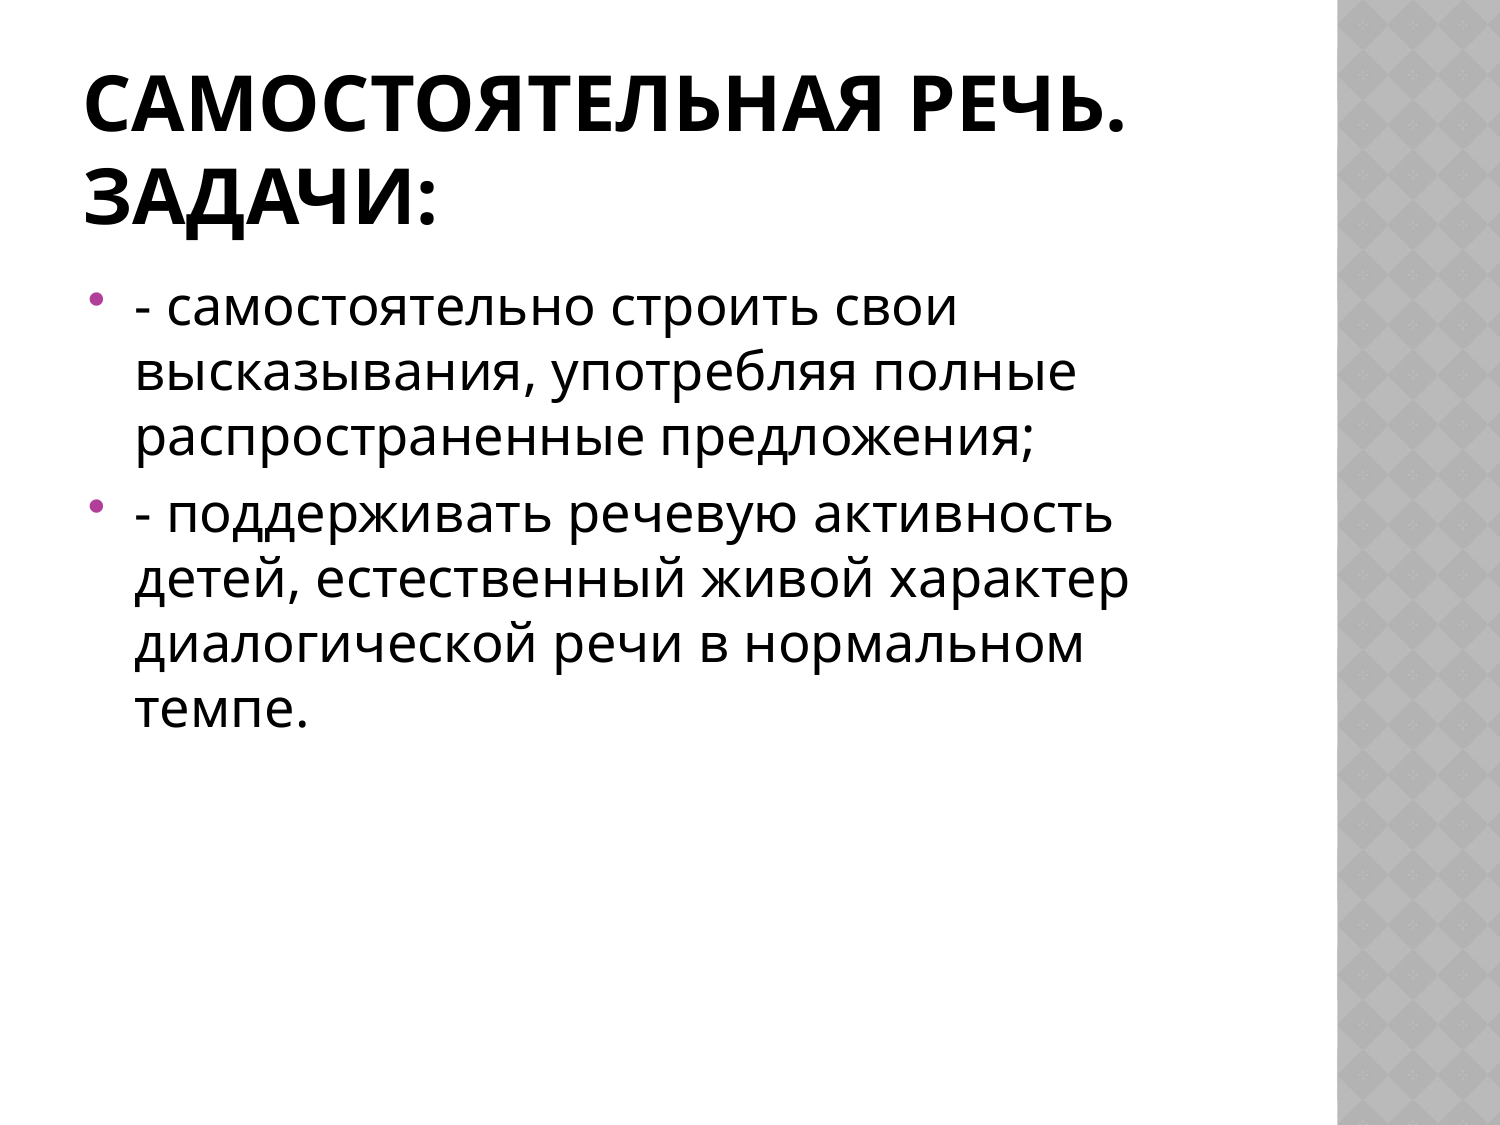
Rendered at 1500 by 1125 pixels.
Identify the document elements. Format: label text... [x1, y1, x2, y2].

list - самостоятельно строить свои высказывания, употребляя полные распространенные предложения; - поддерживать речевую активность детей, естественный живой характер диалогической речи в нормальном темпе. [75, 264, 1263, 1059]
title Самостоятельная речь. Задачи: [75, 52, 1263, 240]
